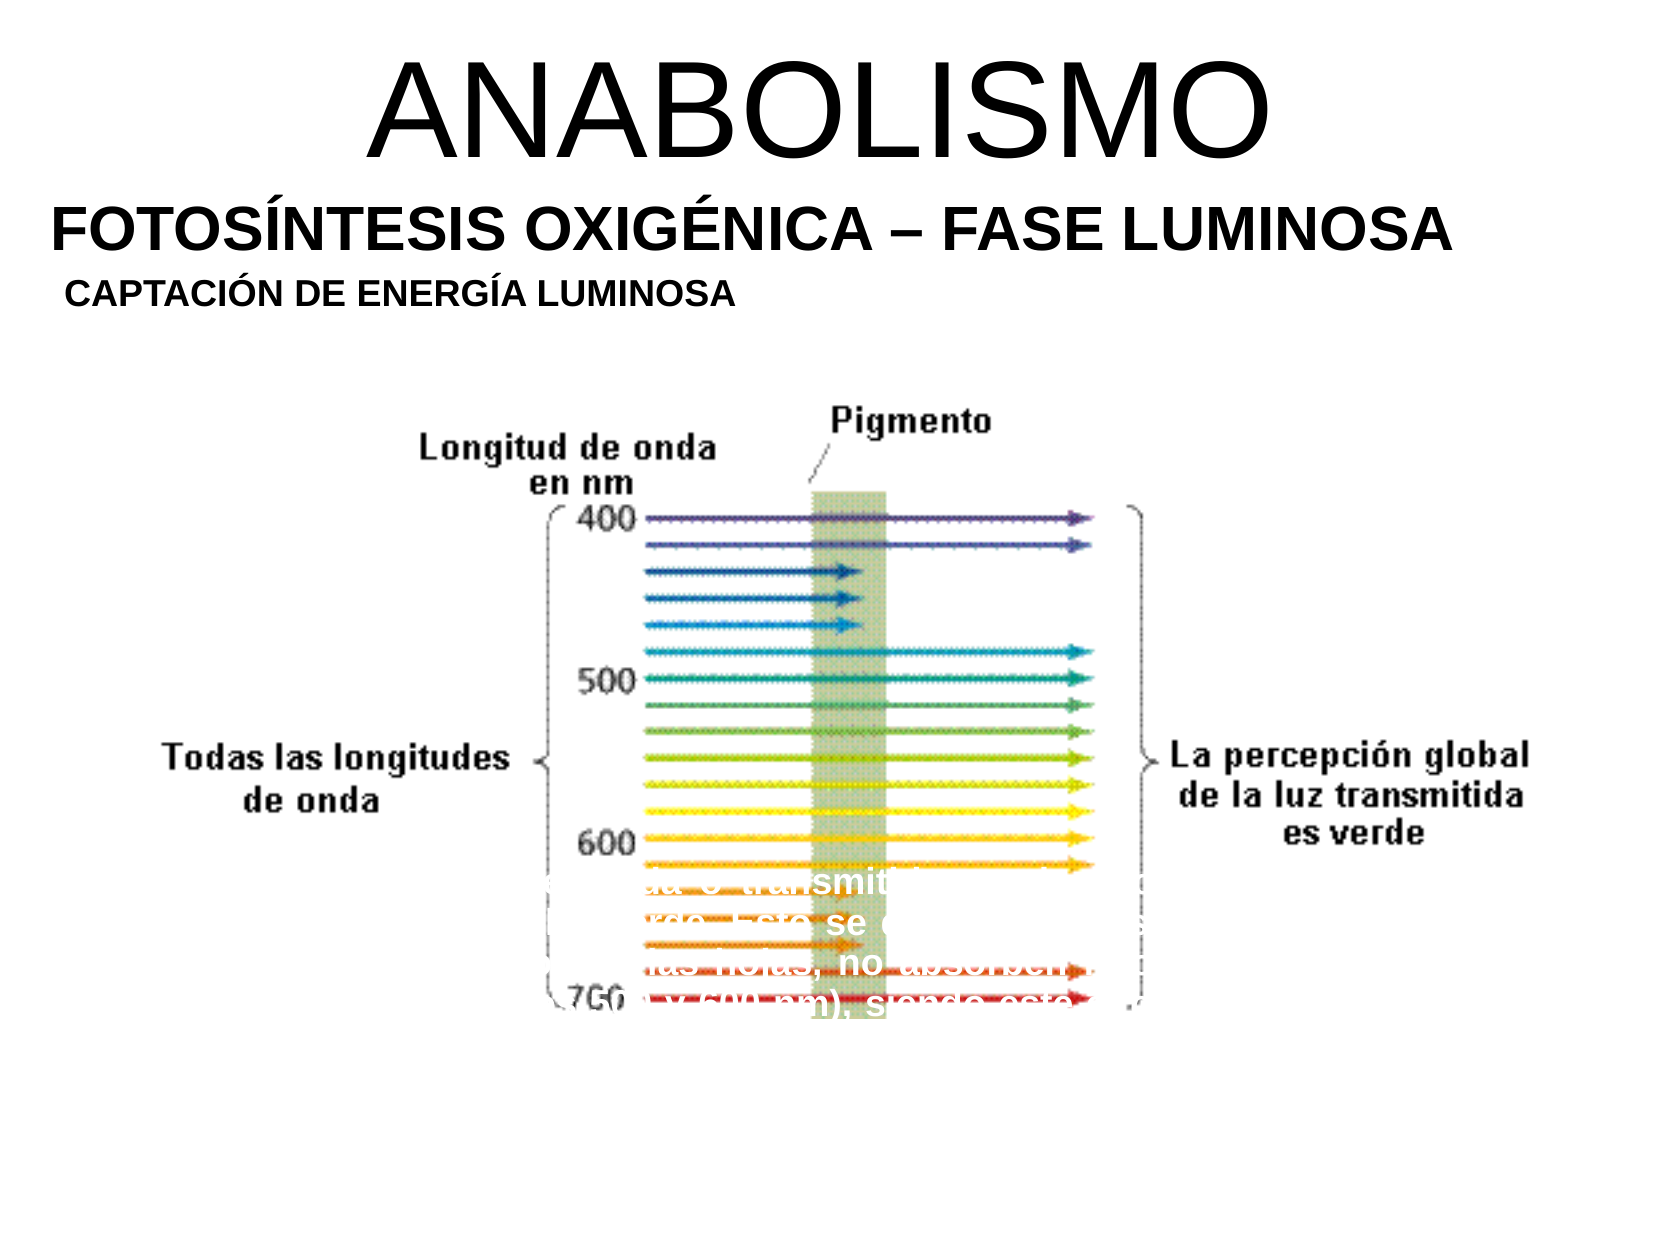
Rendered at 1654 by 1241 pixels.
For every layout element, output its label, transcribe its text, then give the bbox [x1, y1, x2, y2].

picture [141, 348, 1574, 1019]
text_box FOTOSÍNTESIS OXIGÉNICA – FASE LUMINOSA [35, 183, 1583, 266]
text_box Cuando vemos la luz reflejada o transmitida por las hojas de las plantas, las percibimos de un color verde. Esto se debe a que las clorofilas, que son los principales pigmentos de las hojas, no absorben fotones en la región verde del espectro (entre los 500 y 600 nm), siendo este el color que se refleja o se transmite [97, 854, 1586, 1156]
text_box CAPTACIÓN DE ENERGÍA LUMINOSA [49, 265, 752, 323]
text_box ANABOLISMO [23, 17, 1619, 187]
